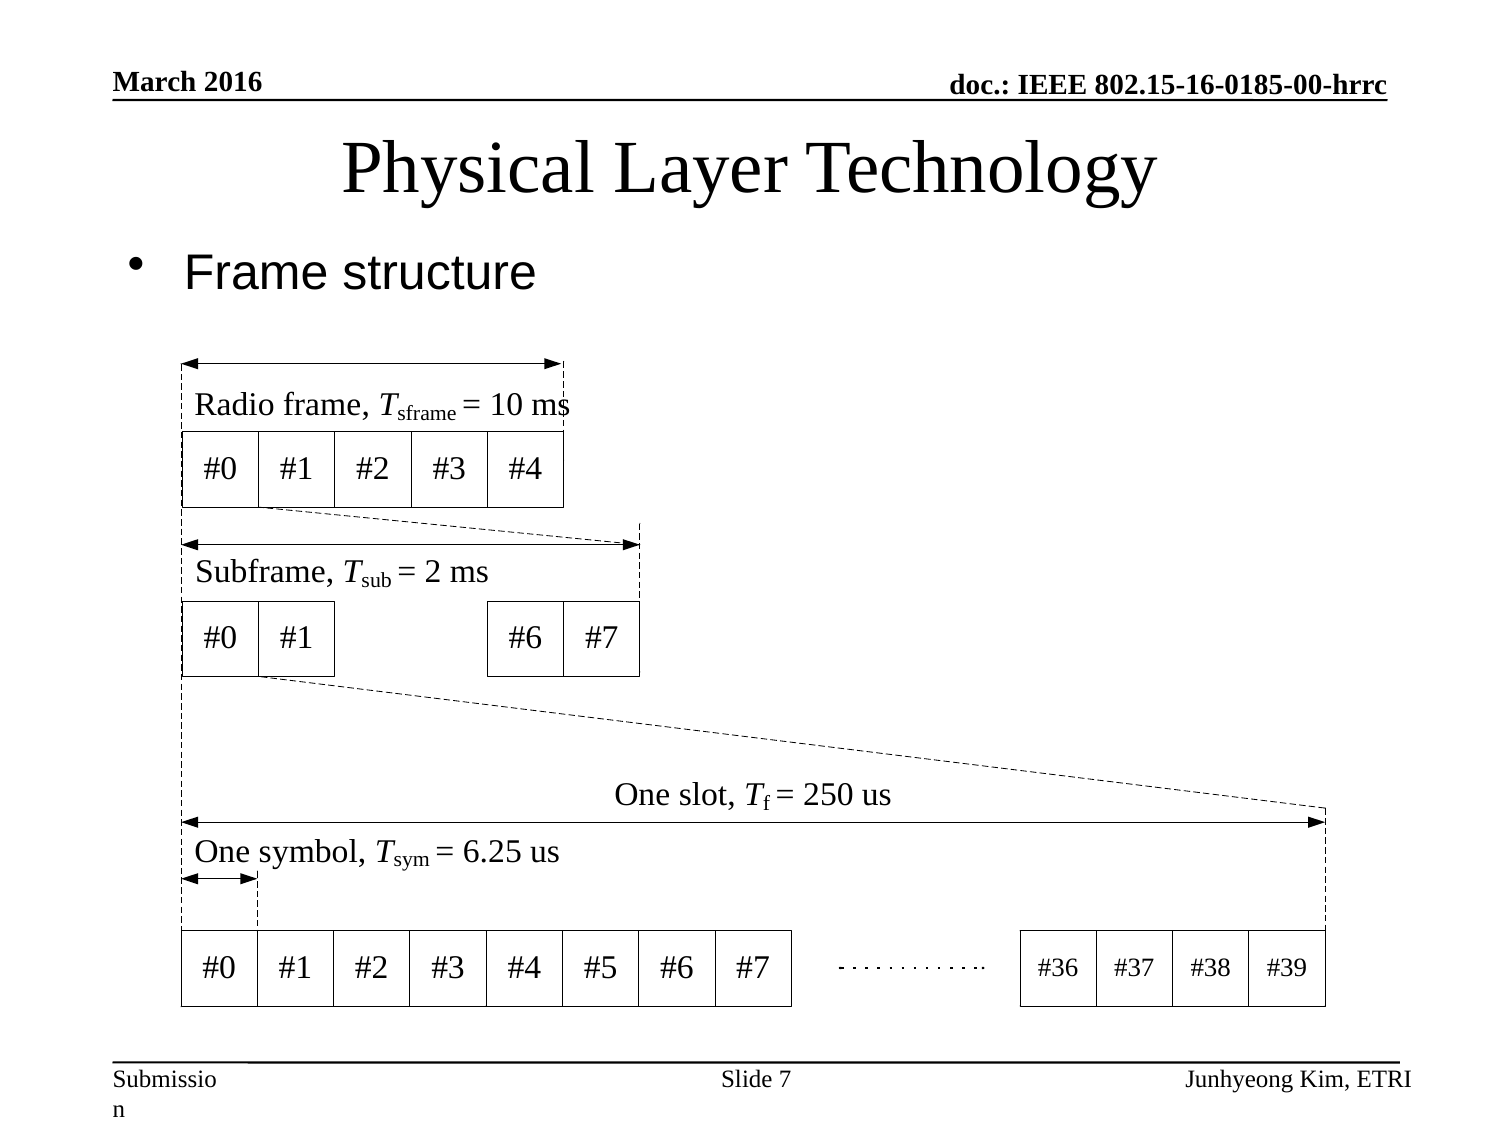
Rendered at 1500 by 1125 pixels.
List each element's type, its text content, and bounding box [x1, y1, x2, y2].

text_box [159, 342, 1348, 1012]
slide_number Slide 7 [712, 1062, 800, 1093]
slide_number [112, 62, 375, 98]
title Physical Layer Technology [112, 112, 1388, 213]
list Frame structure [112, 231, 1388, 1000]
footer Junhyeong Kim, ETRI [900, 1062, 1413, 1093]
